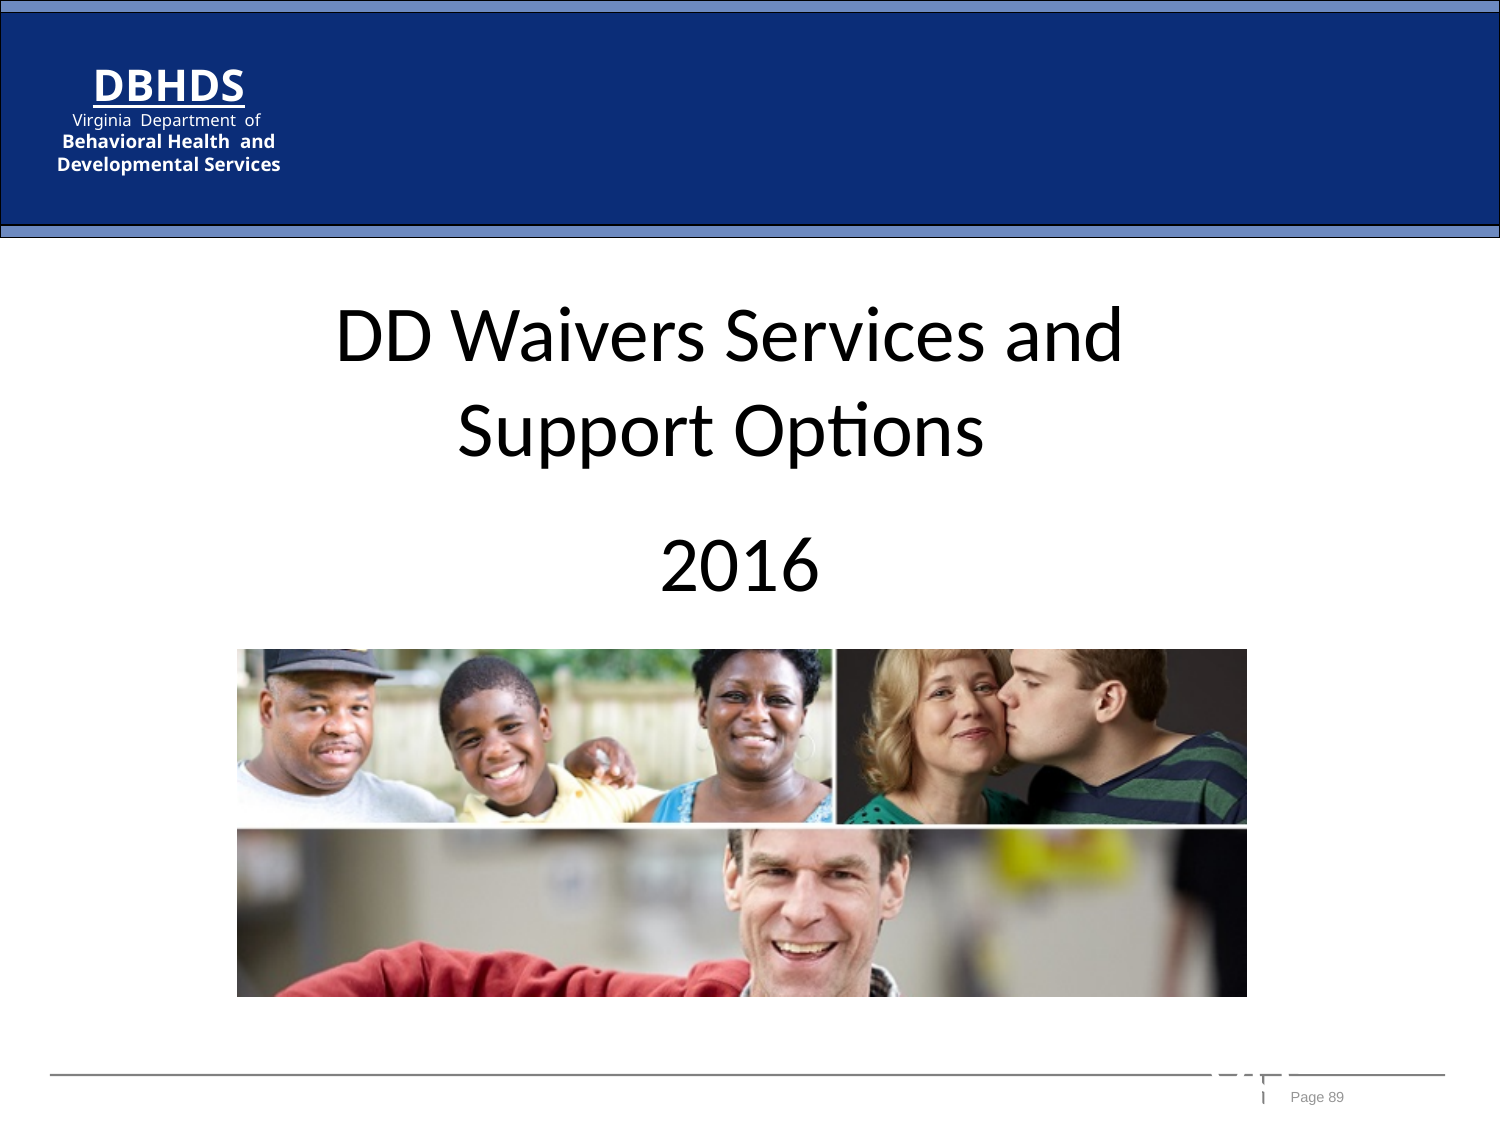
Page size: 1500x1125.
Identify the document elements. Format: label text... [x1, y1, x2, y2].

slide_number 89 [1074, 1024, 1425, 1103]
text_box DD Waivers Services and Support Options 2016 [320, 275, 1160, 615]
picture [237, 649, 1248, 998]
